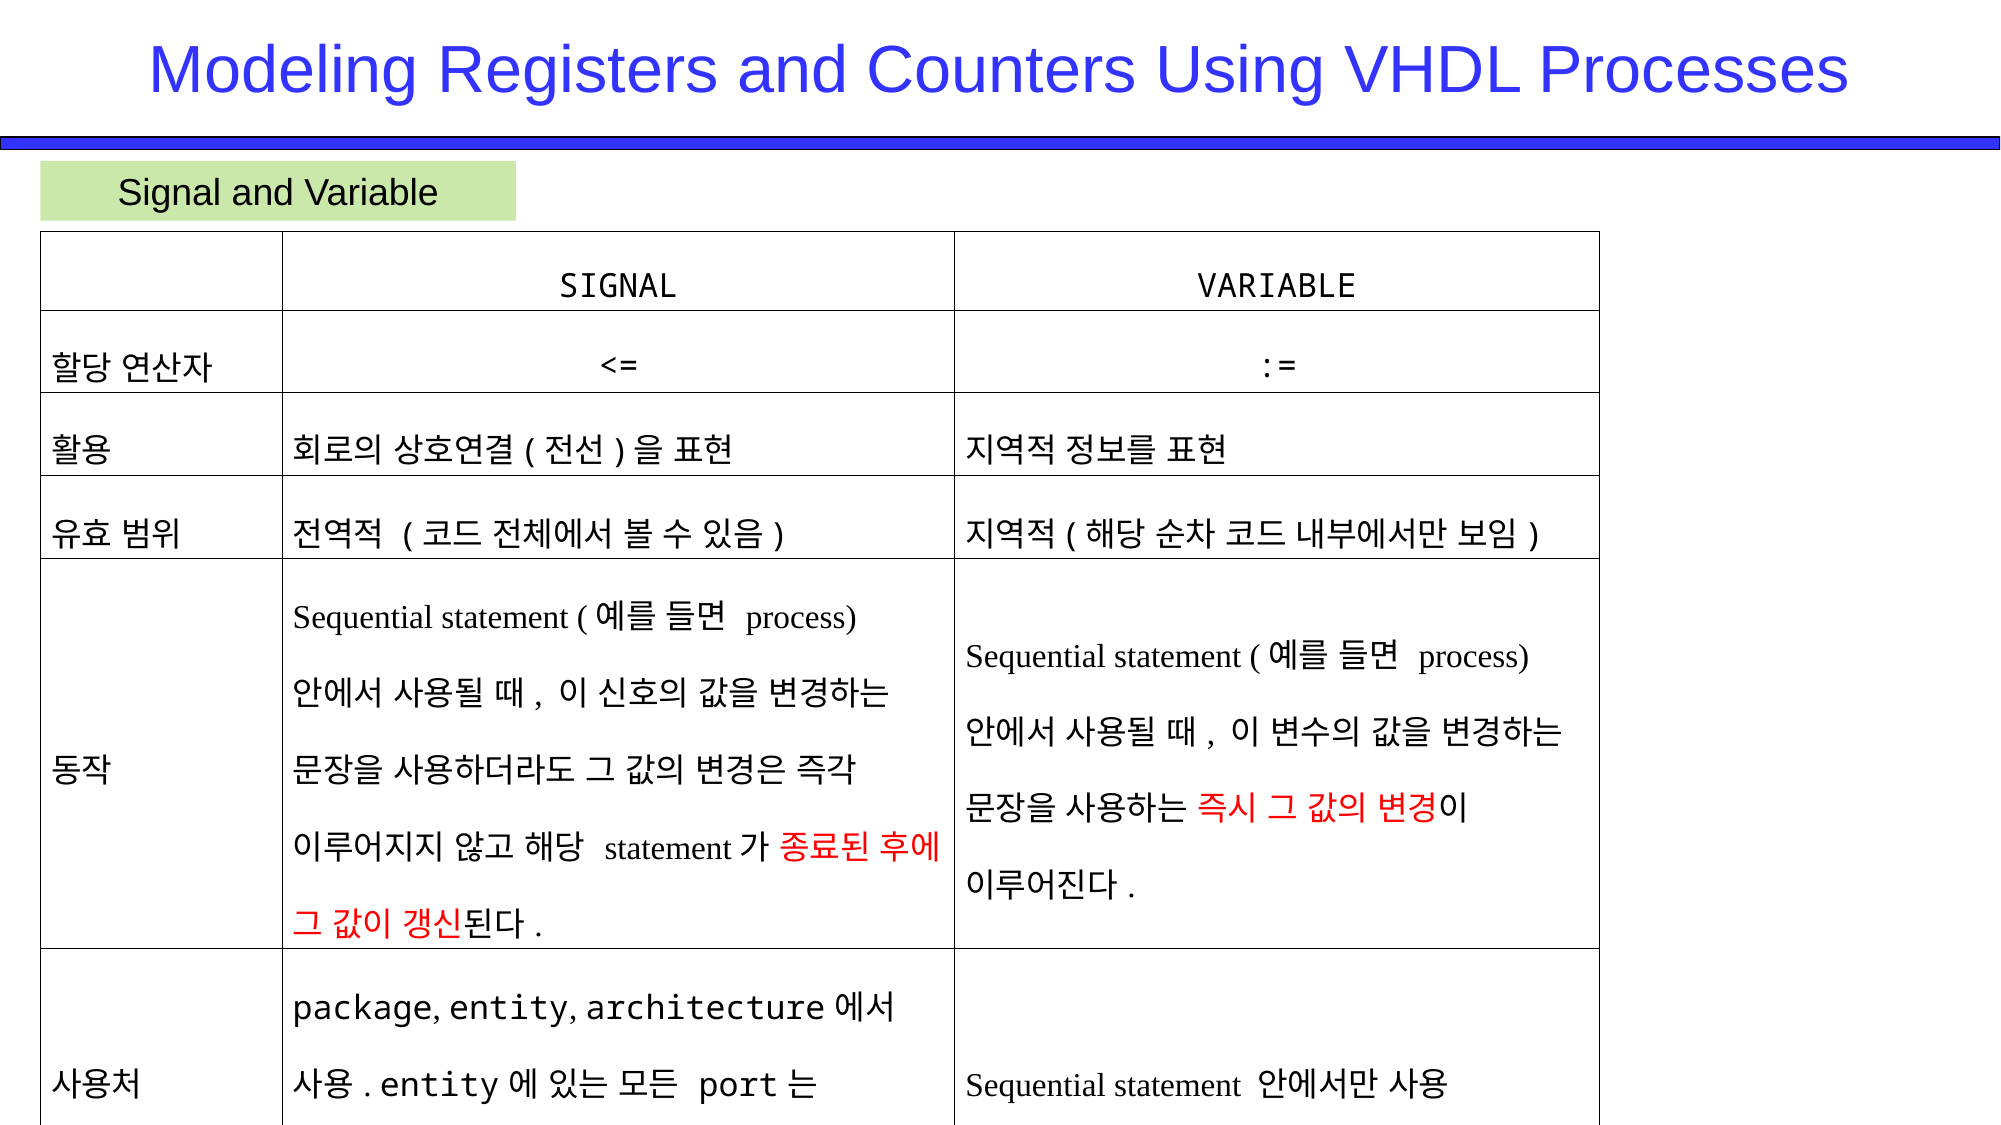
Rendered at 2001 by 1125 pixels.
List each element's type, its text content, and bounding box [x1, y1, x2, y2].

table_cell 회로의 상호연결(전선)을 표현 [283, 393, 954, 475]
table_cell 할당 연산자 [41, 311, 282, 392]
table_header [41, 232, 282, 310]
table_cell Sequential statement 안에서만 사용 [955, 949, 1599, 1125]
title Modeling Registers and Counters Using VHDL Processes [25, 19, 1975, 114]
table_header VARIABLE [955, 232, 1599, 310]
table_cell 유효 범위 [41, 476, 282, 558]
table_cell 지역적(해당 순차 코드 내부에서만 보임) [955, 476, 1599, 558]
text_box Signal and Variable [40, 160, 516, 221]
table_cell := [955, 311, 1599, 392]
table_cell package, entity, architecture에서 사용. entity에 있는 모든 port는 기본적으로 signal임 [283, 949, 954, 1125]
table_cell 활용 [41, 393, 282, 475]
table_cell 동작 [41, 559, 282, 948]
table_cell 전역적 (코드 전체에서 볼 수 있음) [283, 476, 954, 558]
table_cell Sequential statement (예를 들면 process) 안에서 사용될 때, 이 변수의 값을 변경하는 문장을 사용하는 즉시 그 값의 변경이 이루어진다. [955, 559, 1599, 948]
table_header SIGNAL [283, 232, 954, 310]
table_cell Sequential statement (예를 들면 process) 안에서 사용될 때, 이 신호의 값을 변경하는 문장을 사용하더라도 그 값의 변경은 즉각 이루어지지 않고 해당 statement가 종료된 후에 그 값이 갱신된다. [283, 559, 954, 948]
table_cell 사용처 [41, 949, 282, 1125]
table_cell 지역적 정보를 표현 [955, 393, 1599, 475]
table_cell <= [283, 311, 954, 392]
